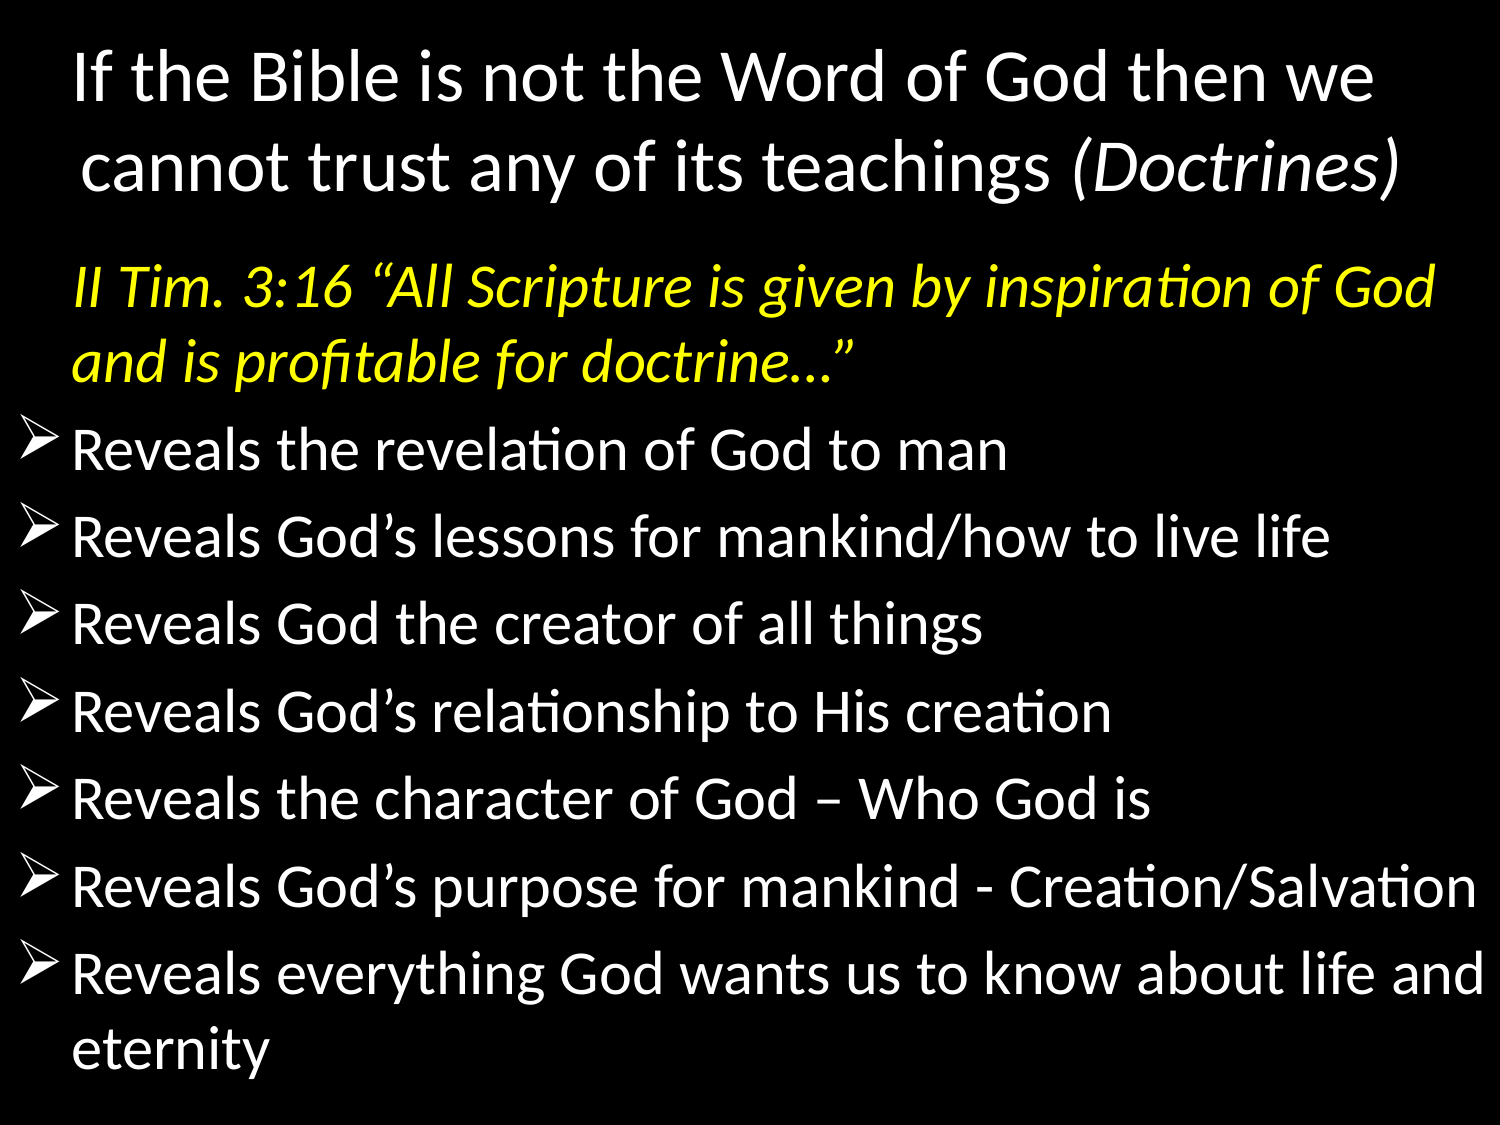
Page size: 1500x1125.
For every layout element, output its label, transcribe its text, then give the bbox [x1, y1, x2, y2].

list II Tim. 3:16 “All Scripture is given by inspiration of God and is profitable for doctrine…” Reveals the revelation of God to man Reveals God’s lessons for mankind/how to live life Reveals God the creator of all things Reveals God’s relationship to His creation Reveals the character of God – Who God is Reveals God’s purpose for mankind - Creation/Salvation Reveals everything God wants us to know about life and eternity [0, 237, 1500, 1125]
title If the Bible is not the Word of God then we cannot trust any of its teachings (Doctrines) [0, 0, 1500, 233]
